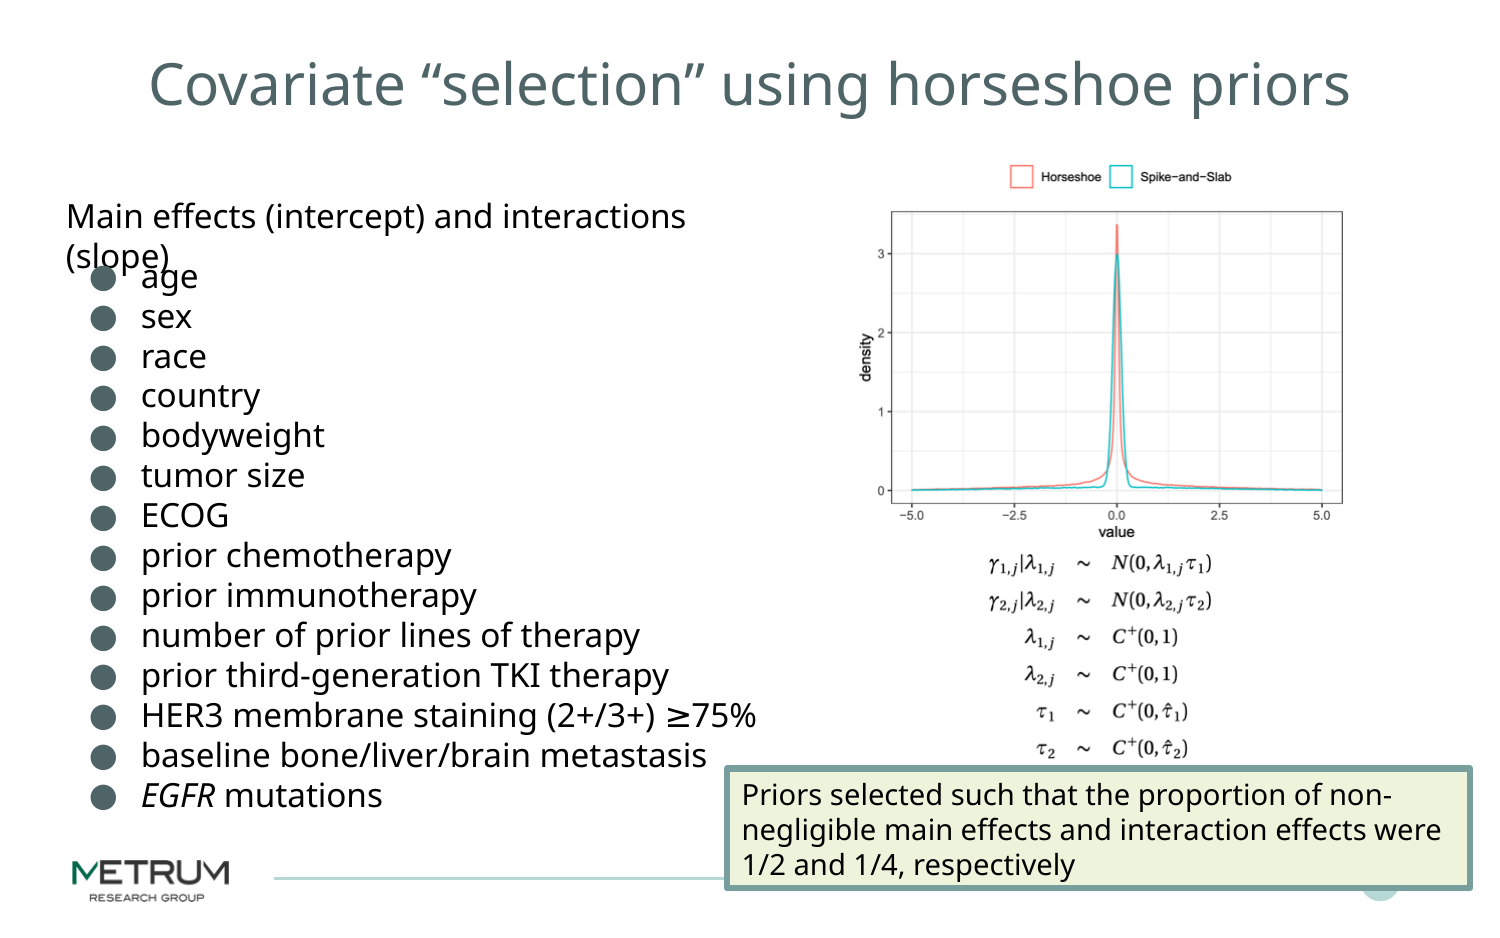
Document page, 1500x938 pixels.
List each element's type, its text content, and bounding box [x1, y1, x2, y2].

picture [72, 860, 229, 902]
title Covariate “selection” using horseshoe priors [103, 47, 1397, 127]
title Main effects (intercept) and interactions (slope) [50, 180, 788, 239]
list age sex race country bodyweight tumor size ECOG prior chemotherapy prior immunotherapy number of prior lines of therapy prior third-generation TKI therapy HER3 membrane staining (2+/3+) ≥75% baseline bone/liver/brain metastasis EGFR mutations [50, 239, 827, 637]
picture [840, 148, 1357, 769]
text_box Priors selected such that the proportion of non-negligible main effects and interaction effects were 1/2 and 1/4, respectively [726, 768, 1471, 889]
